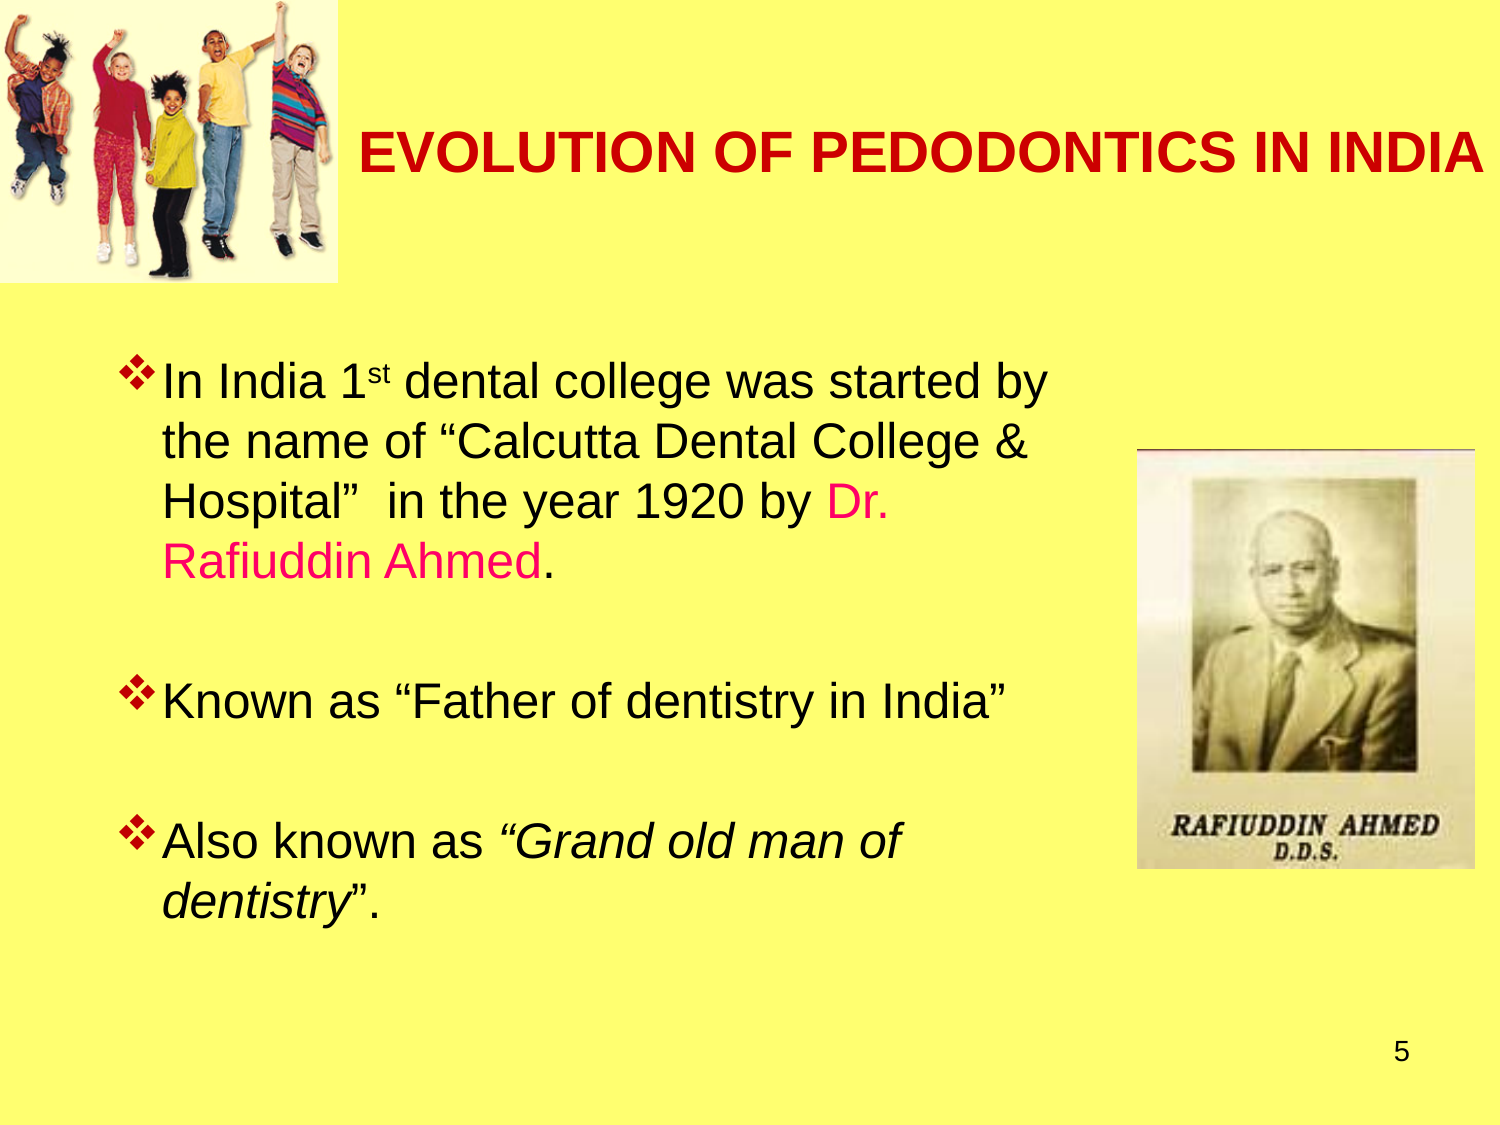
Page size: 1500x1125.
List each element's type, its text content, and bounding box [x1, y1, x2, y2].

list In India 1st dental college was started by the name of “Calcutta Dental College & Hospital” in the year 1920 by Dr. Rafiuddin Ahmed. Known as “Father of dentistry in India” Also known as “Grand old man of dentistry”. [24, 340, 1113, 1088]
picture [1137, 449, 1475, 869]
picture [0, 0, 338, 283]
title EVOLUTION OF PEDODONTICS IN INDIA [212, 45, 1500, 233]
slide_number 5 [1074, 1024, 1425, 1103]
